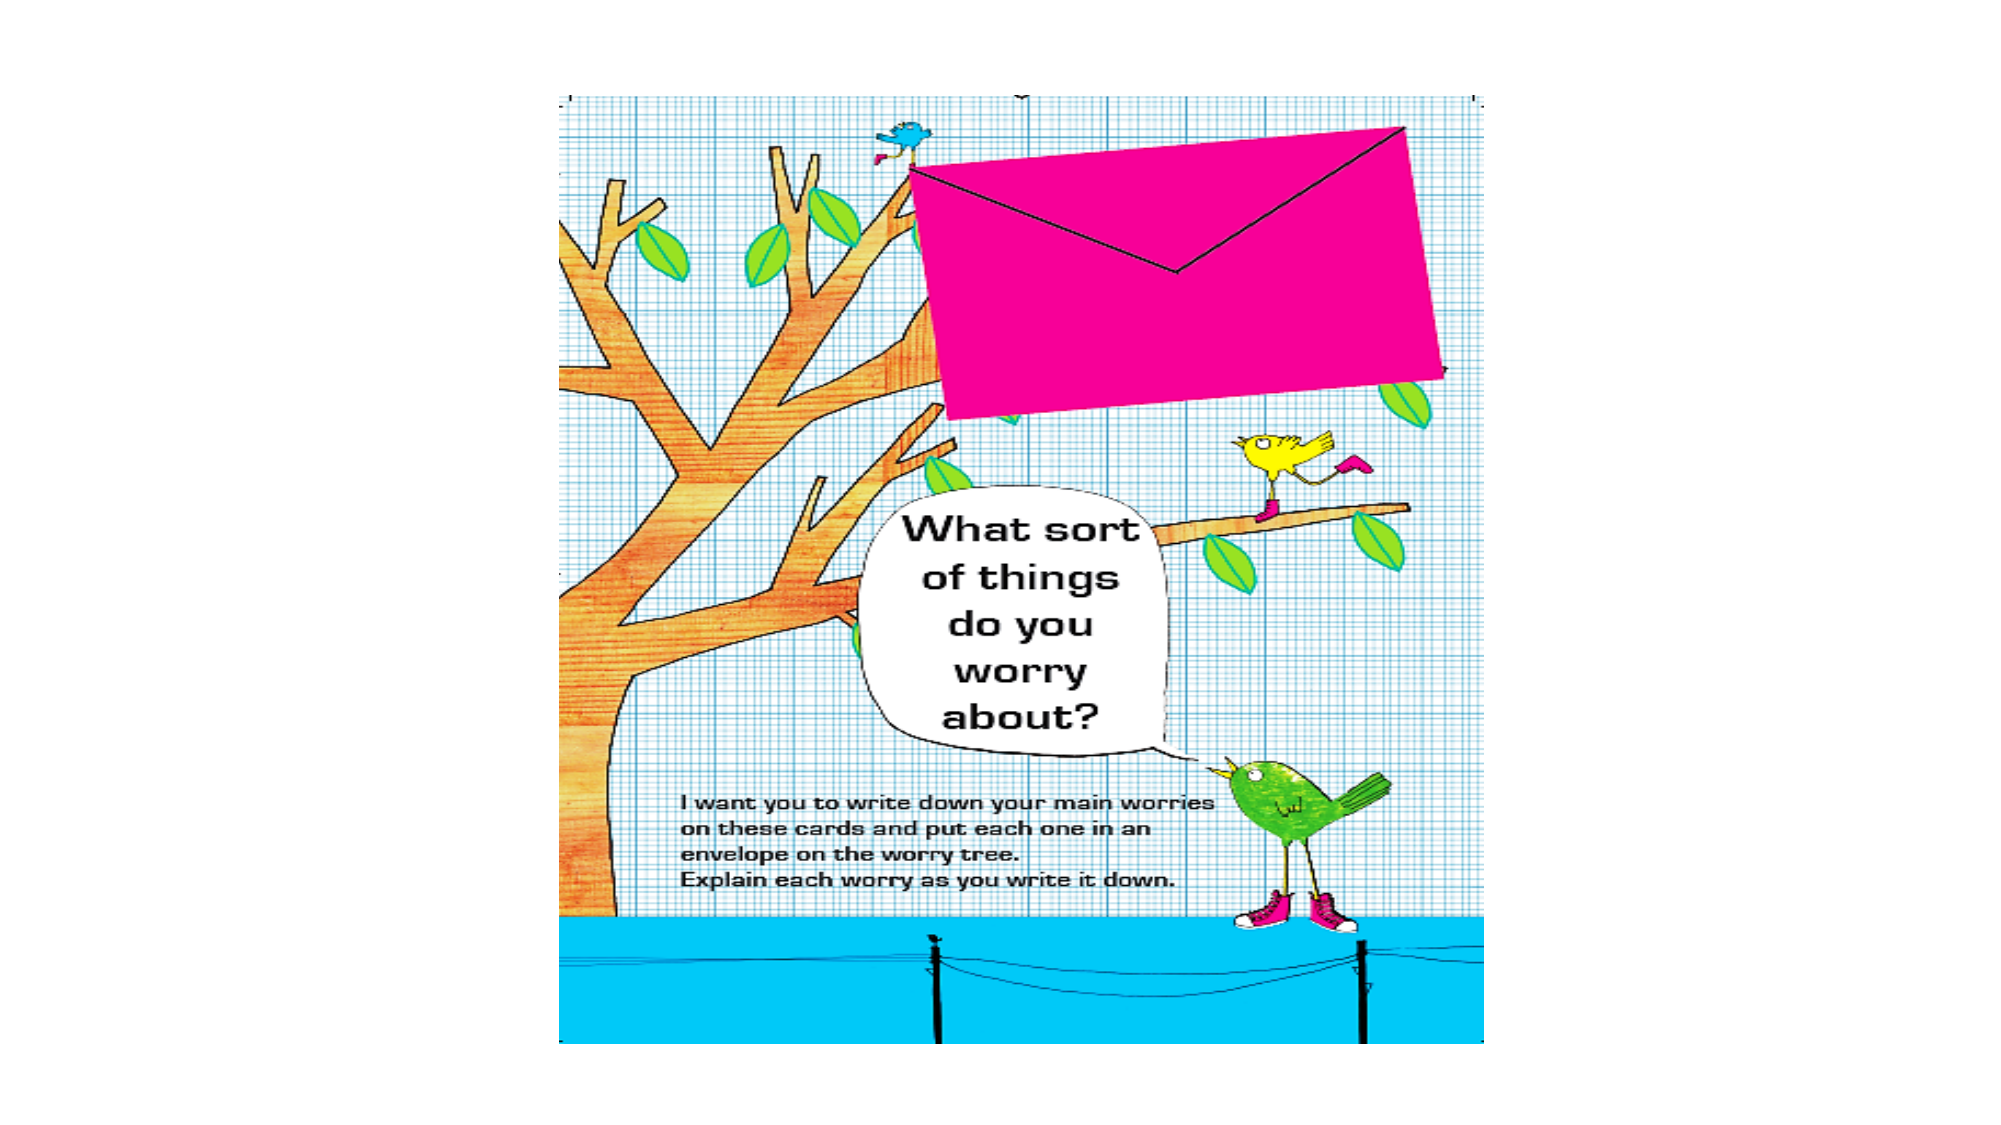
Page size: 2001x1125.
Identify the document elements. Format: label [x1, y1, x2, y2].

picture [559, 95, 1484, 933]
picture [930, 933, 940, 941]
picture [931, 946, 944, 1044]
picture [1354, 942, 1369, 1044]
